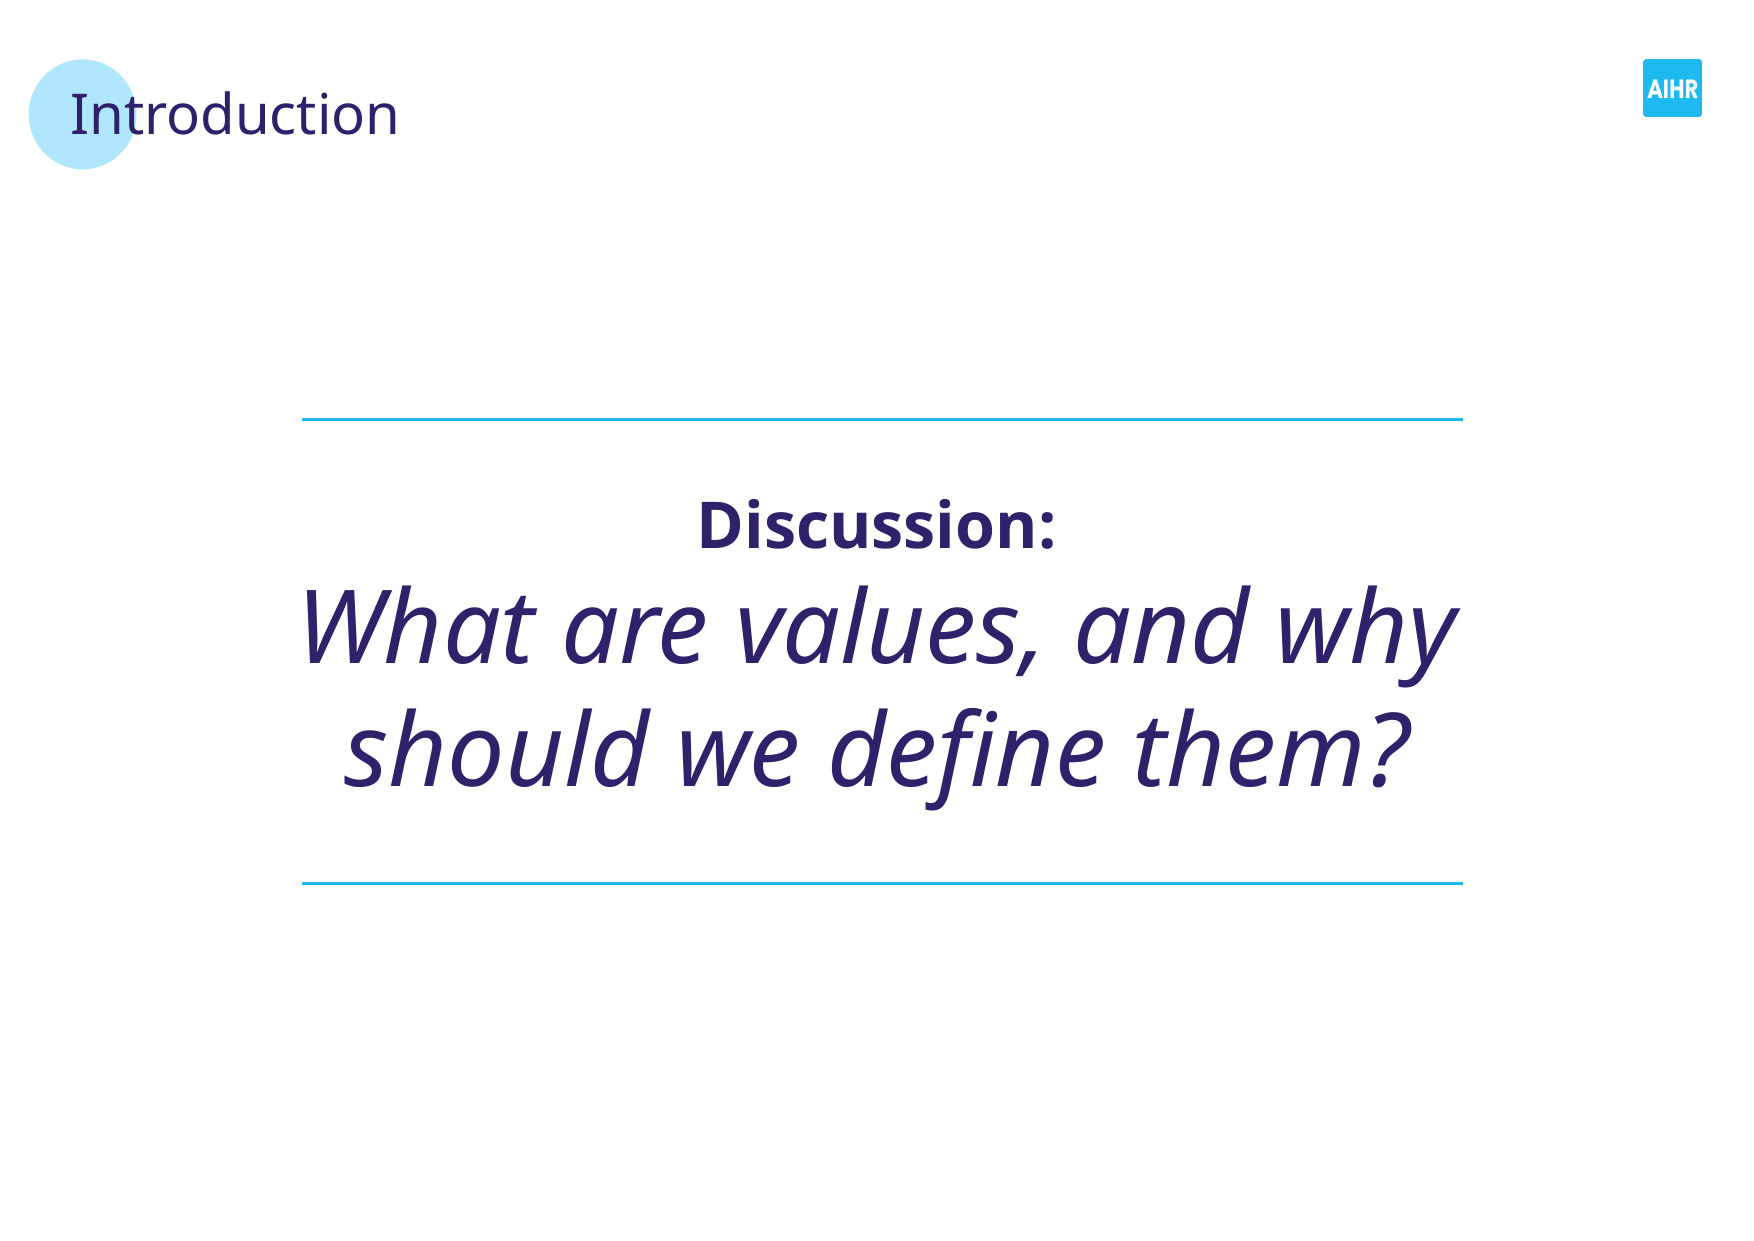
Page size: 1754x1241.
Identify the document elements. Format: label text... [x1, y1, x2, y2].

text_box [205, 419, 1548, 884]
picture [1643, 59, 1702, 117]
title Introduction [70, 86, 1437, 212]
